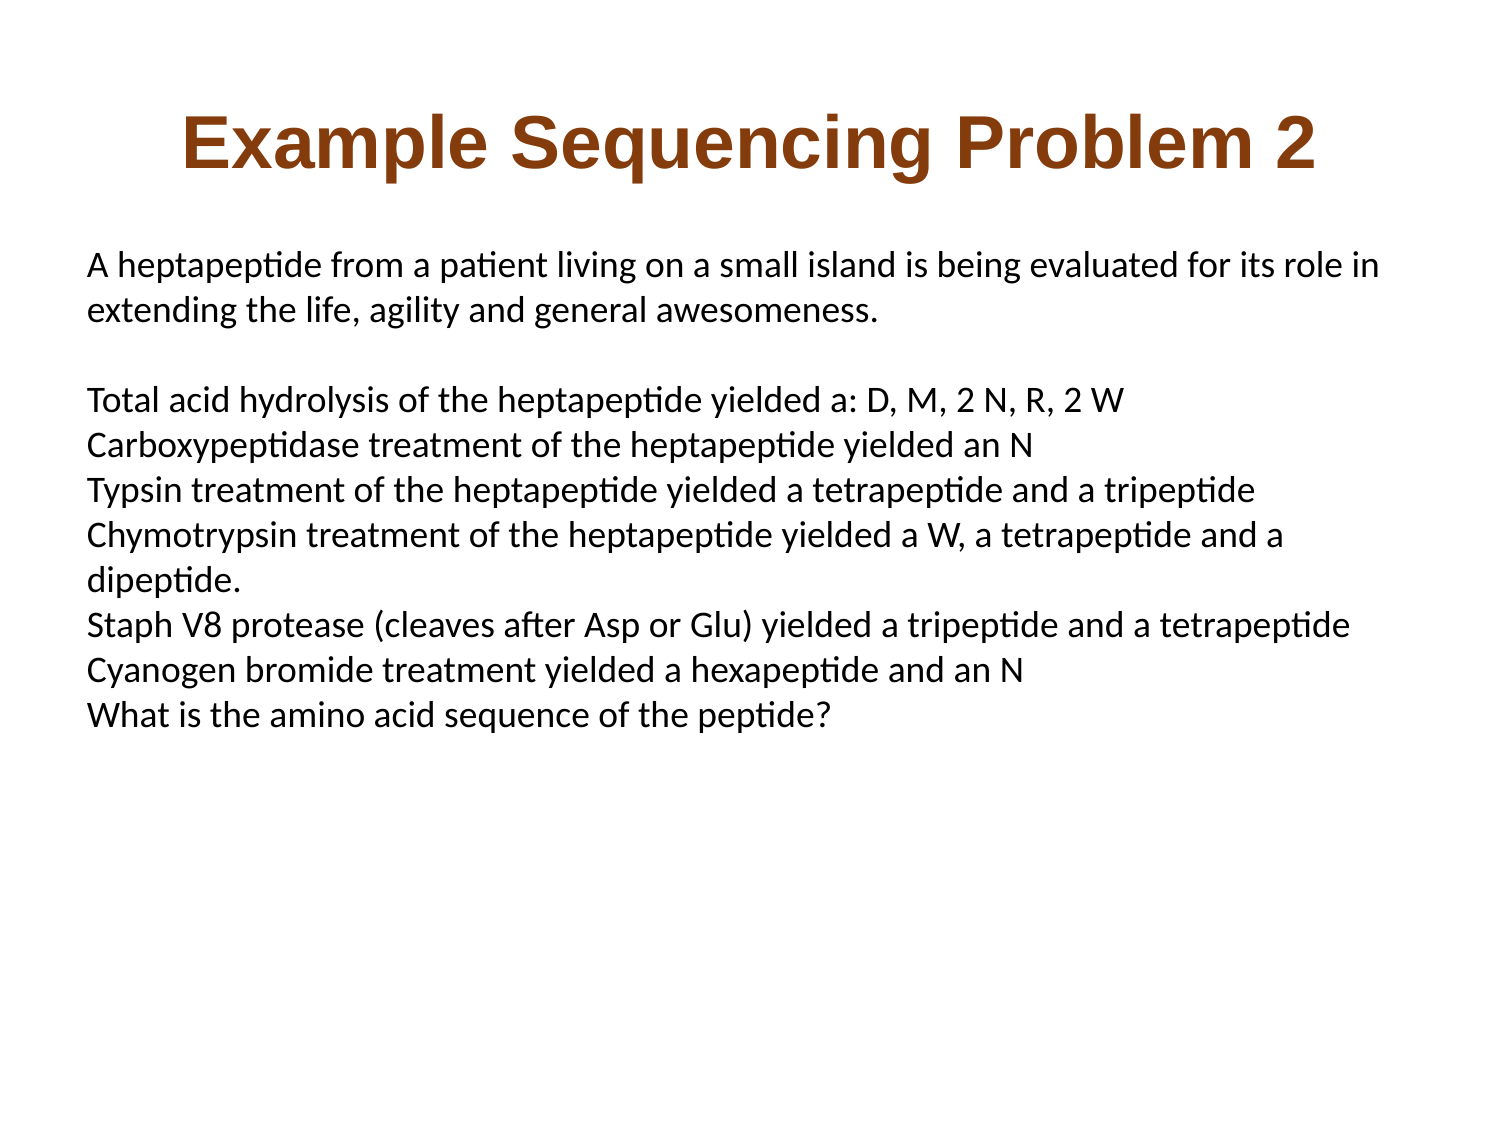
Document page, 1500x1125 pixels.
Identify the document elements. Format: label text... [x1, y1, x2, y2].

text_box A heptapeptide from a patient living on a small island is being evaluated for its role in extending the life, agility and general awesomeness. Total acid hydrolysis of the heptapeptide yielded a: D, M, 2 N, R, 2 W Carboxypeptidase treatment of the heptapeptide yielded an N Typsin treatment of the heptapeptide yielded a tetrapeptide and a tripeptide Chymotrypsin treatment of the heptapeptide yielded a W, a tetrapeptide and a dipeptide. Staph V8 protease (cleaves after Asp or Glu) yielded a tripeptide and a tetrapeptide Cyanogen bromide treatment yielded a hexapeptide and an N What is the amino acid sequence of the peptide? [72, 232, 1428, 743]
title Example Sequencing Problem 2 [75, 45, 1425, 232]
